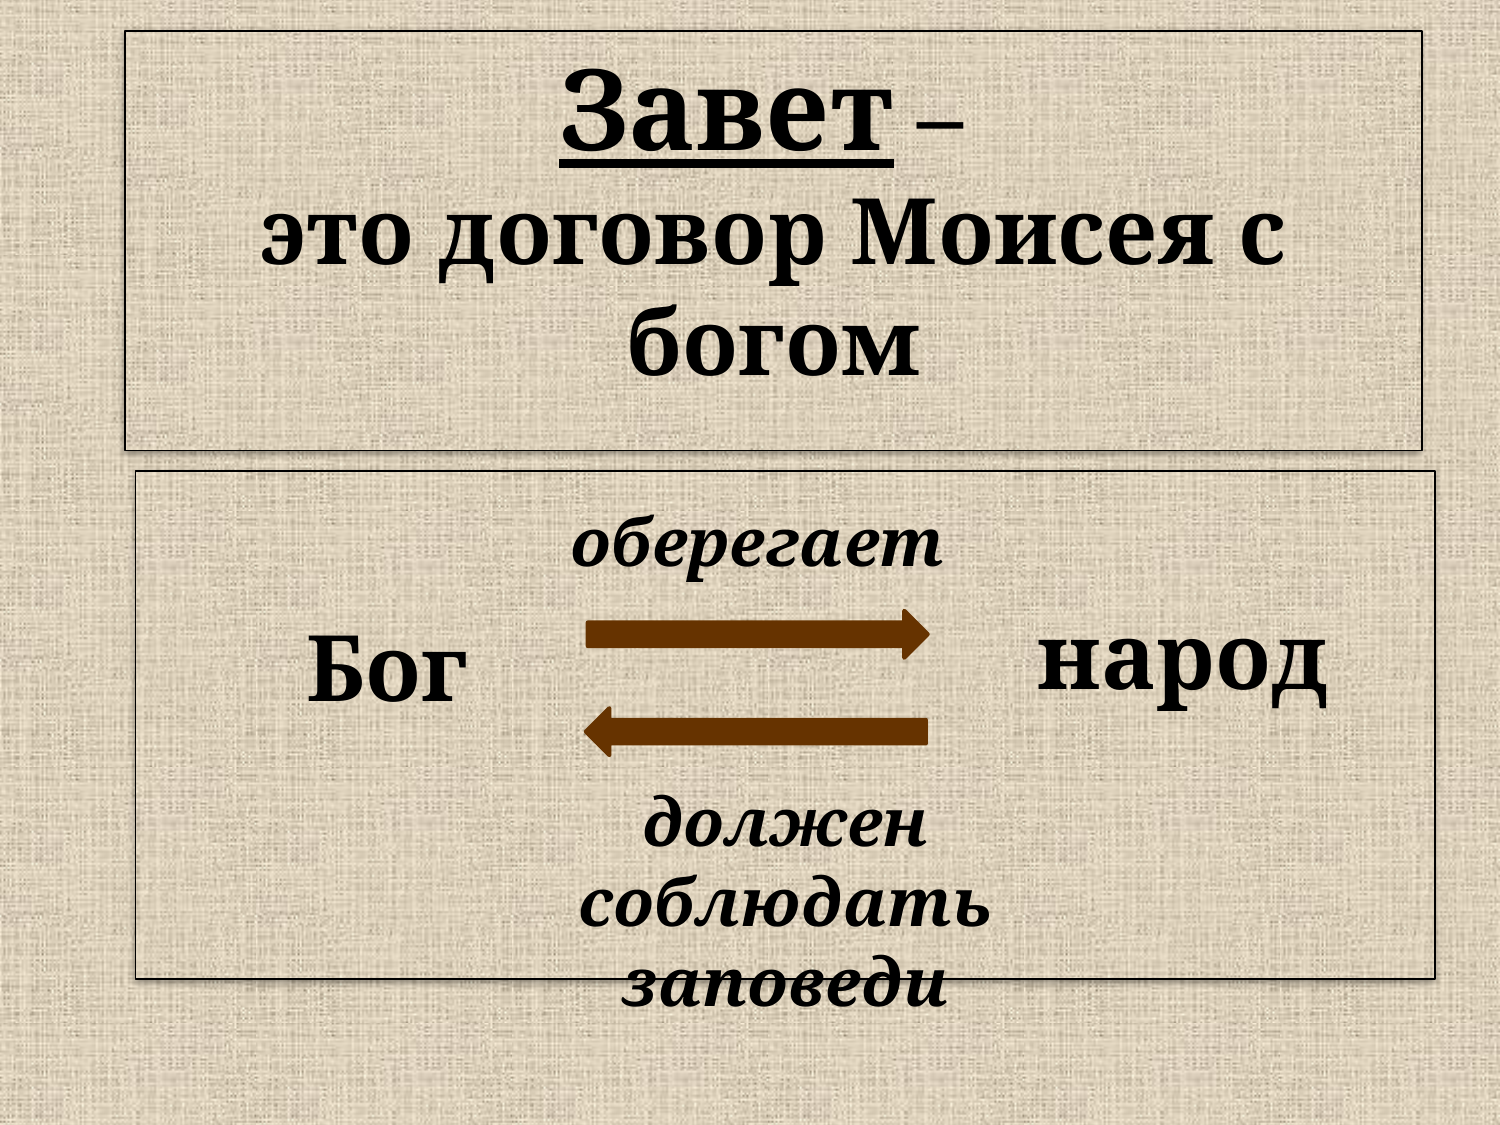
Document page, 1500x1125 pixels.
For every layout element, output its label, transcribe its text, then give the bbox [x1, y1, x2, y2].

text_box оберегает [529, 492, 987, 587]
text_box [585, 608, 930, 660]
text_box [587, 706, 928, 727]
picture [0, 0, 1500, 1125]
text_box должен соблюдать заповеди [445, 727, 1126, 1028]
text_box народ [960, 480, 1407, 716]
text_box Завет – это договор Моисея с богом [124, 30, 1423, 451]
text_box [135, 470, 1436, 980]
text_box Бог [164, 492, 610, 727]
